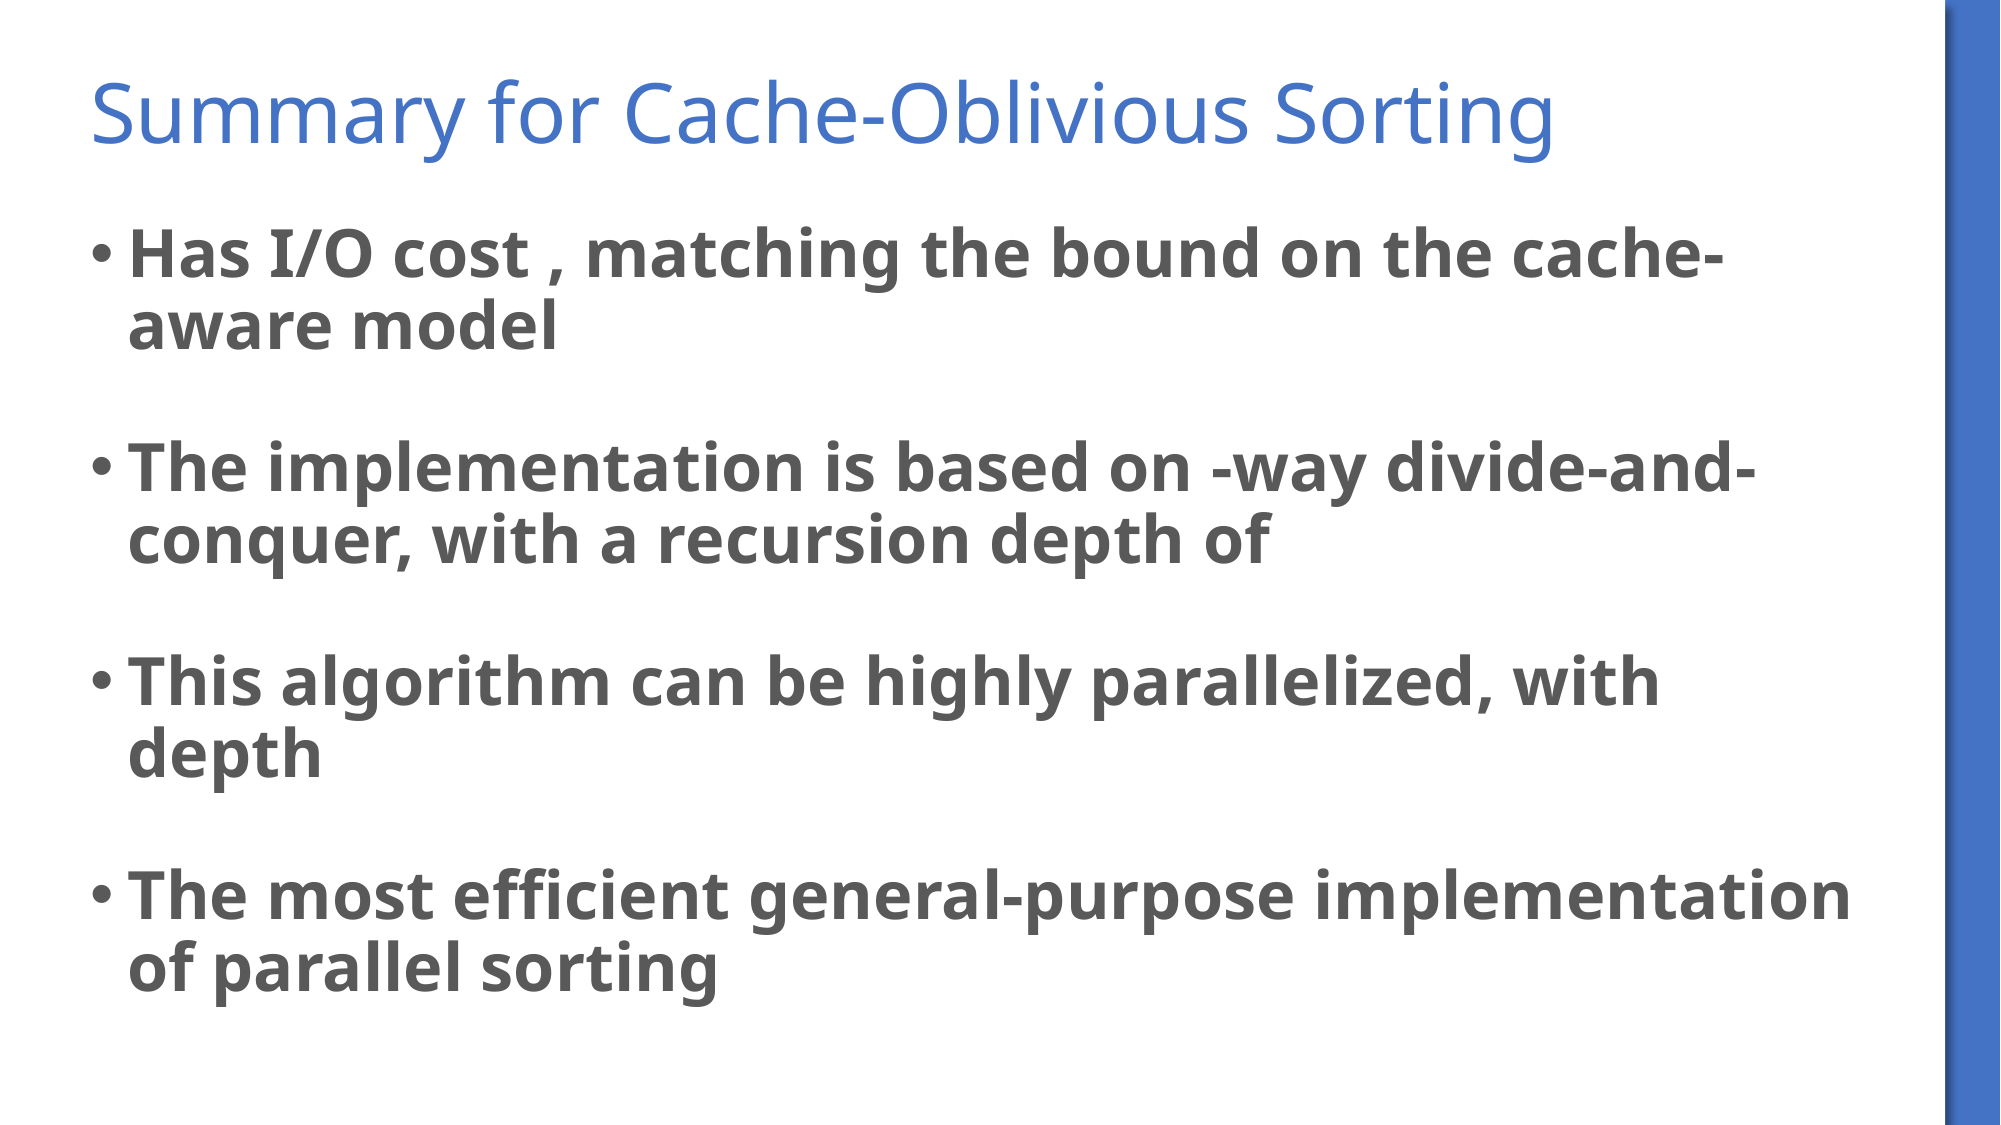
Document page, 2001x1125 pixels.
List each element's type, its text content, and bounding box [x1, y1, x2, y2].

title Summary for Cache-Oblivious Sorting [75, 45, 1613, 188]
